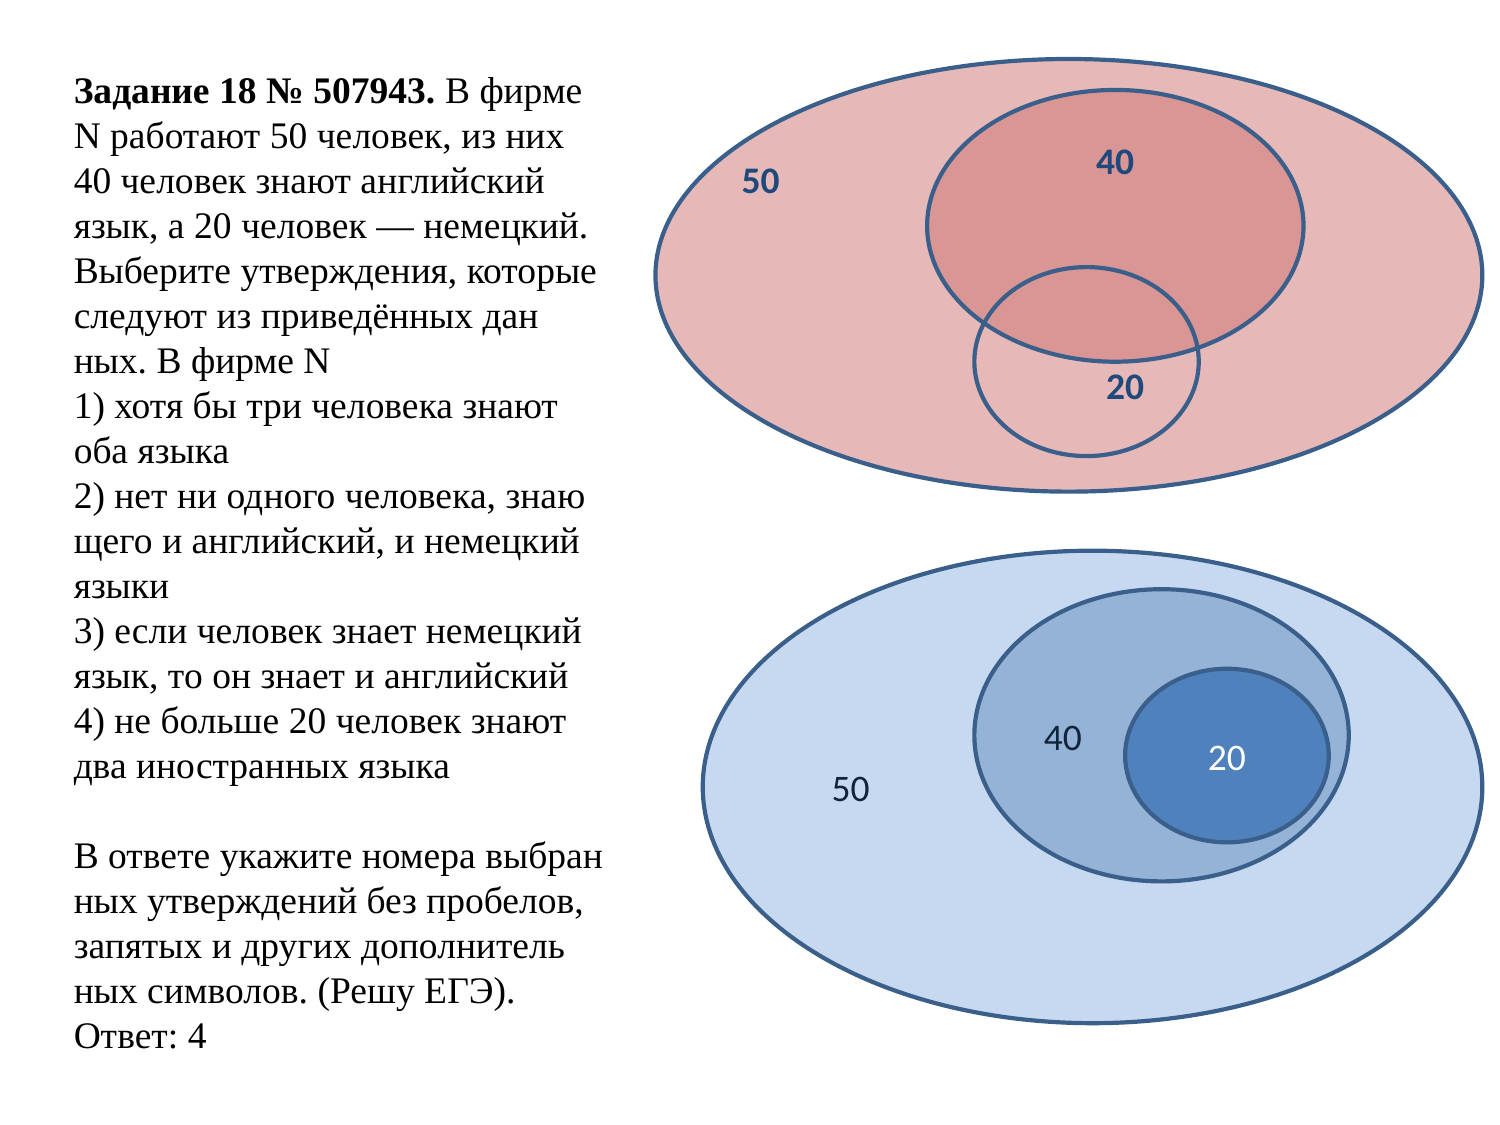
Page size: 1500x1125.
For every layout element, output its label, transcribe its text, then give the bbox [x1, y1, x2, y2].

text_box 20 [1123, 666, 1331, 845]
text_box [653, 56, 1485, 494]
text_box 50 [700, 548, 1485, 1026]
text_box За­да­ние 18 № 507943. В фирме N ра­бо­та­ют 50 че­ло­век, из них 40 че­ло­век знают ан­глий­ский язык, а 20 че­ло­век — не­мец­кий. Вы­бе­ри­те утвер­жде­ния, ко­то­рые сле­ду­ют из при­ведённых дан­ных. В фирме N 1) хотя бы три че­ло­ве­ка знают оба языка 2) нет ни од­но­го че­ло­ве­ка, зна­ю­ще­го и ан­глий­ский, и не­мец­кий языки 3) если че­ло­век знает не­мец­кий язык, то он знает и ан­глий­ский 4) не боль­ше 20 че­ло­век знают два ино­стран­ных языка В от­ве­те ука­жи­те но­ме­ра вы­бран­ных утвер­жде­ний без про­бе­лов, за­пя­тых и дру­гих до­пол­ни­тель­ных сим­во­лов. (Решу ЕГЭ). Ответ: 4 [58, 58, 620, 1064]
text_box 40 [925, 87, 1306, 349]
text_box 20 [1091, 354, 1159, 414]
text_box 50 [726, 148, 795, 209]
text_box 40 [972, 587, 1351, 884]
text_box [972, 265, 1201, 459]
